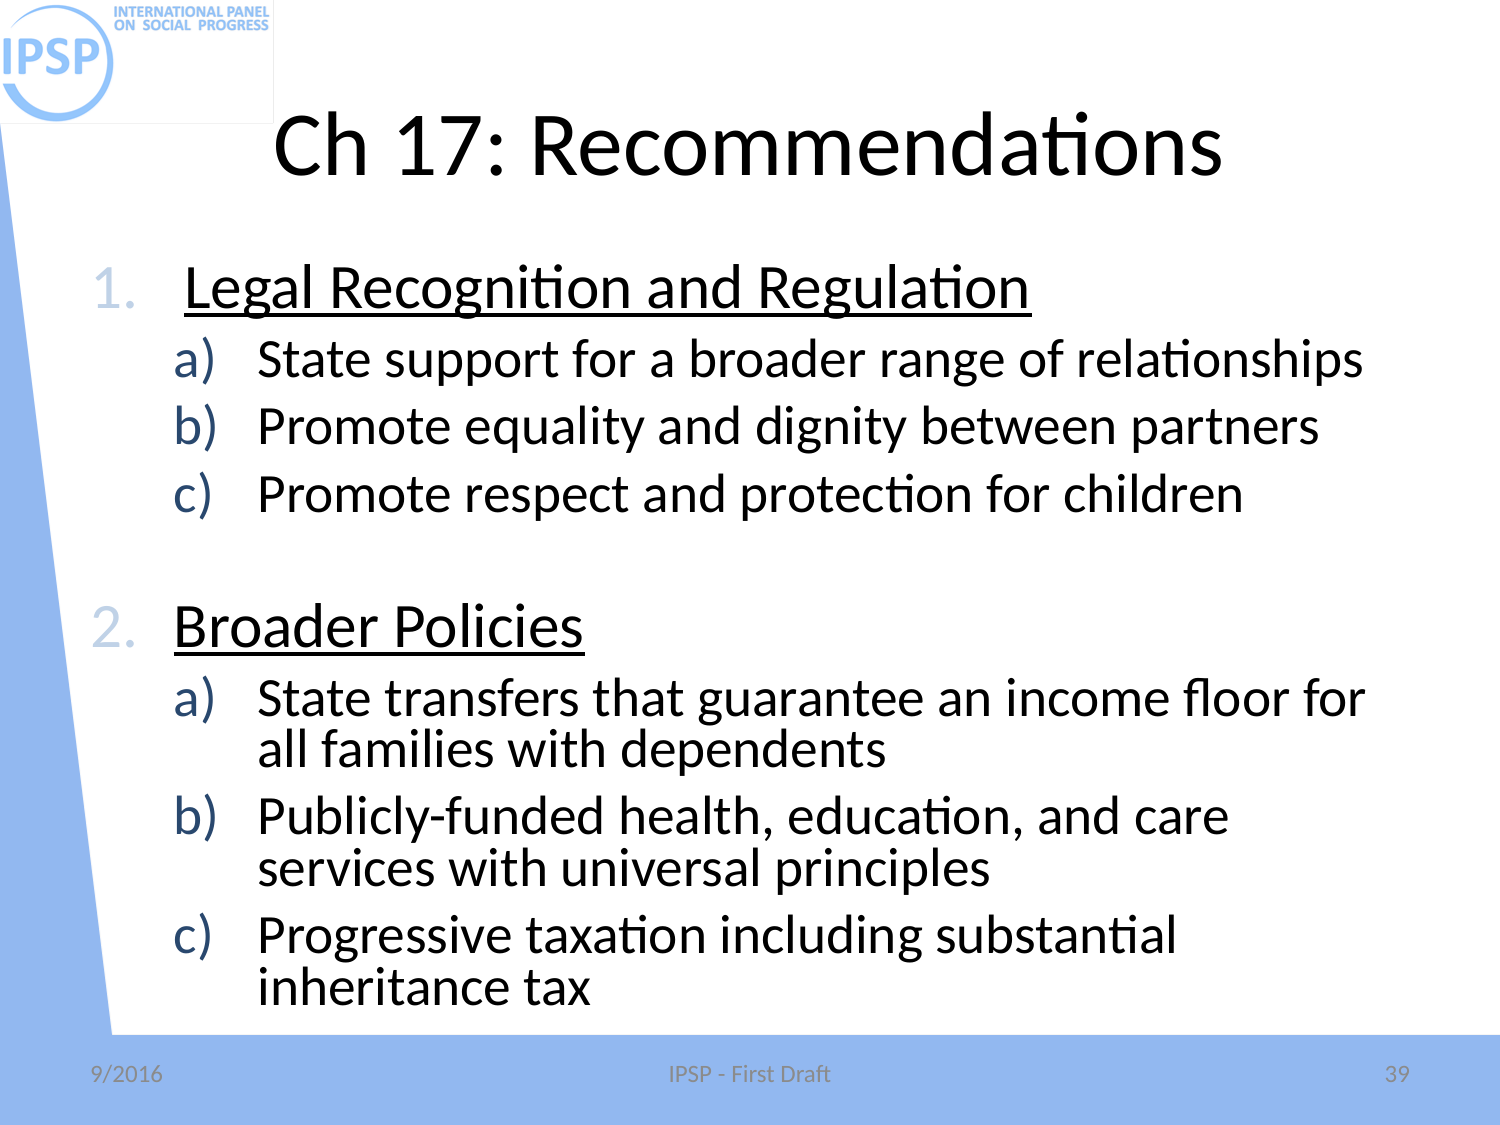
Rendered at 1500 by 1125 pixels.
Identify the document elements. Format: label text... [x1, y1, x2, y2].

slide_number 9/2016 [75, 1042, 425, 1103]
title Ch 17: Recommendations [75, 45, 1425, 233]
list Legal Recognition and Regulation State support for a broader range of relationships Promote equality and dignity between partners Promote respect and protection for children Broader Policies State transfers that guarantee an income floor for all families with dependents Publicly-funded health, education, and care services with universal principles Progressive taxation including substantial inheritance tax [75, 262, 1425, 1035]
footer IPSP - First Draft [512, 1042, 988, 1103]
slide_number 39 [1074, 1042, 1425, 1103]
